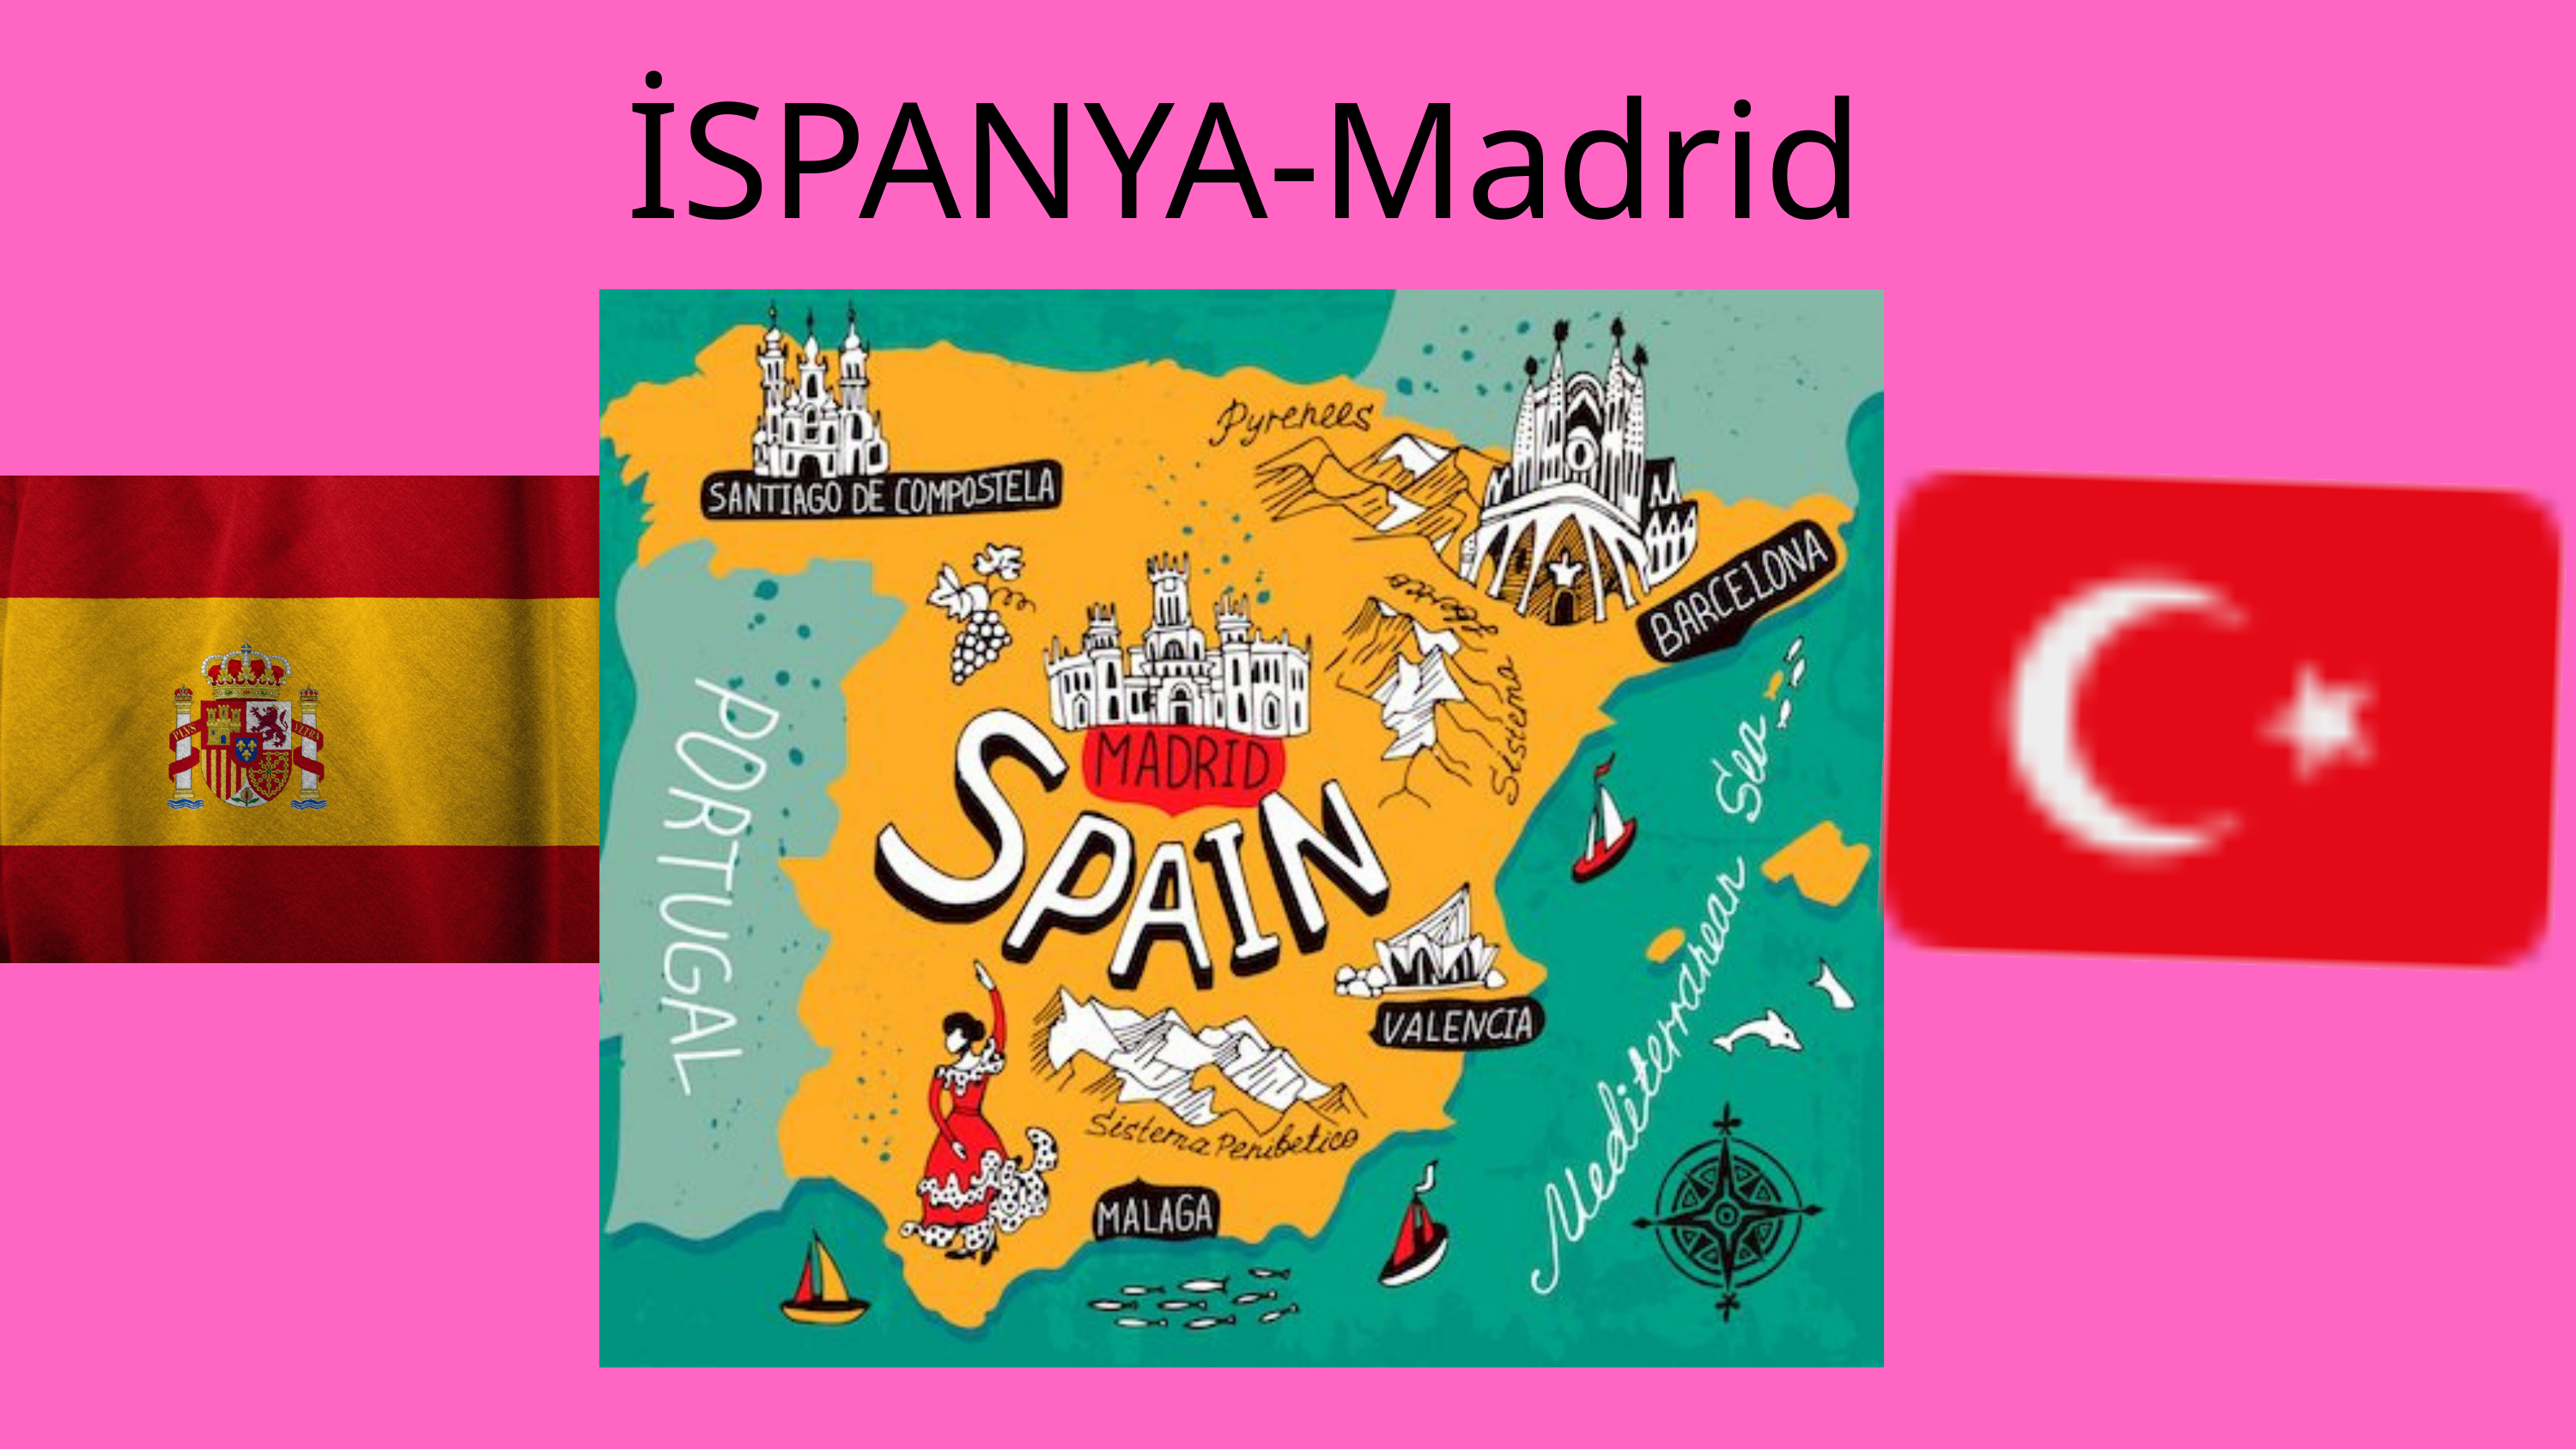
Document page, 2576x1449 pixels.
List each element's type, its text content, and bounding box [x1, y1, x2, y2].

picture [0, 288, 2560, 1367]
text_box İSPANYA-Madrid [599, 25, 1891, 252]
